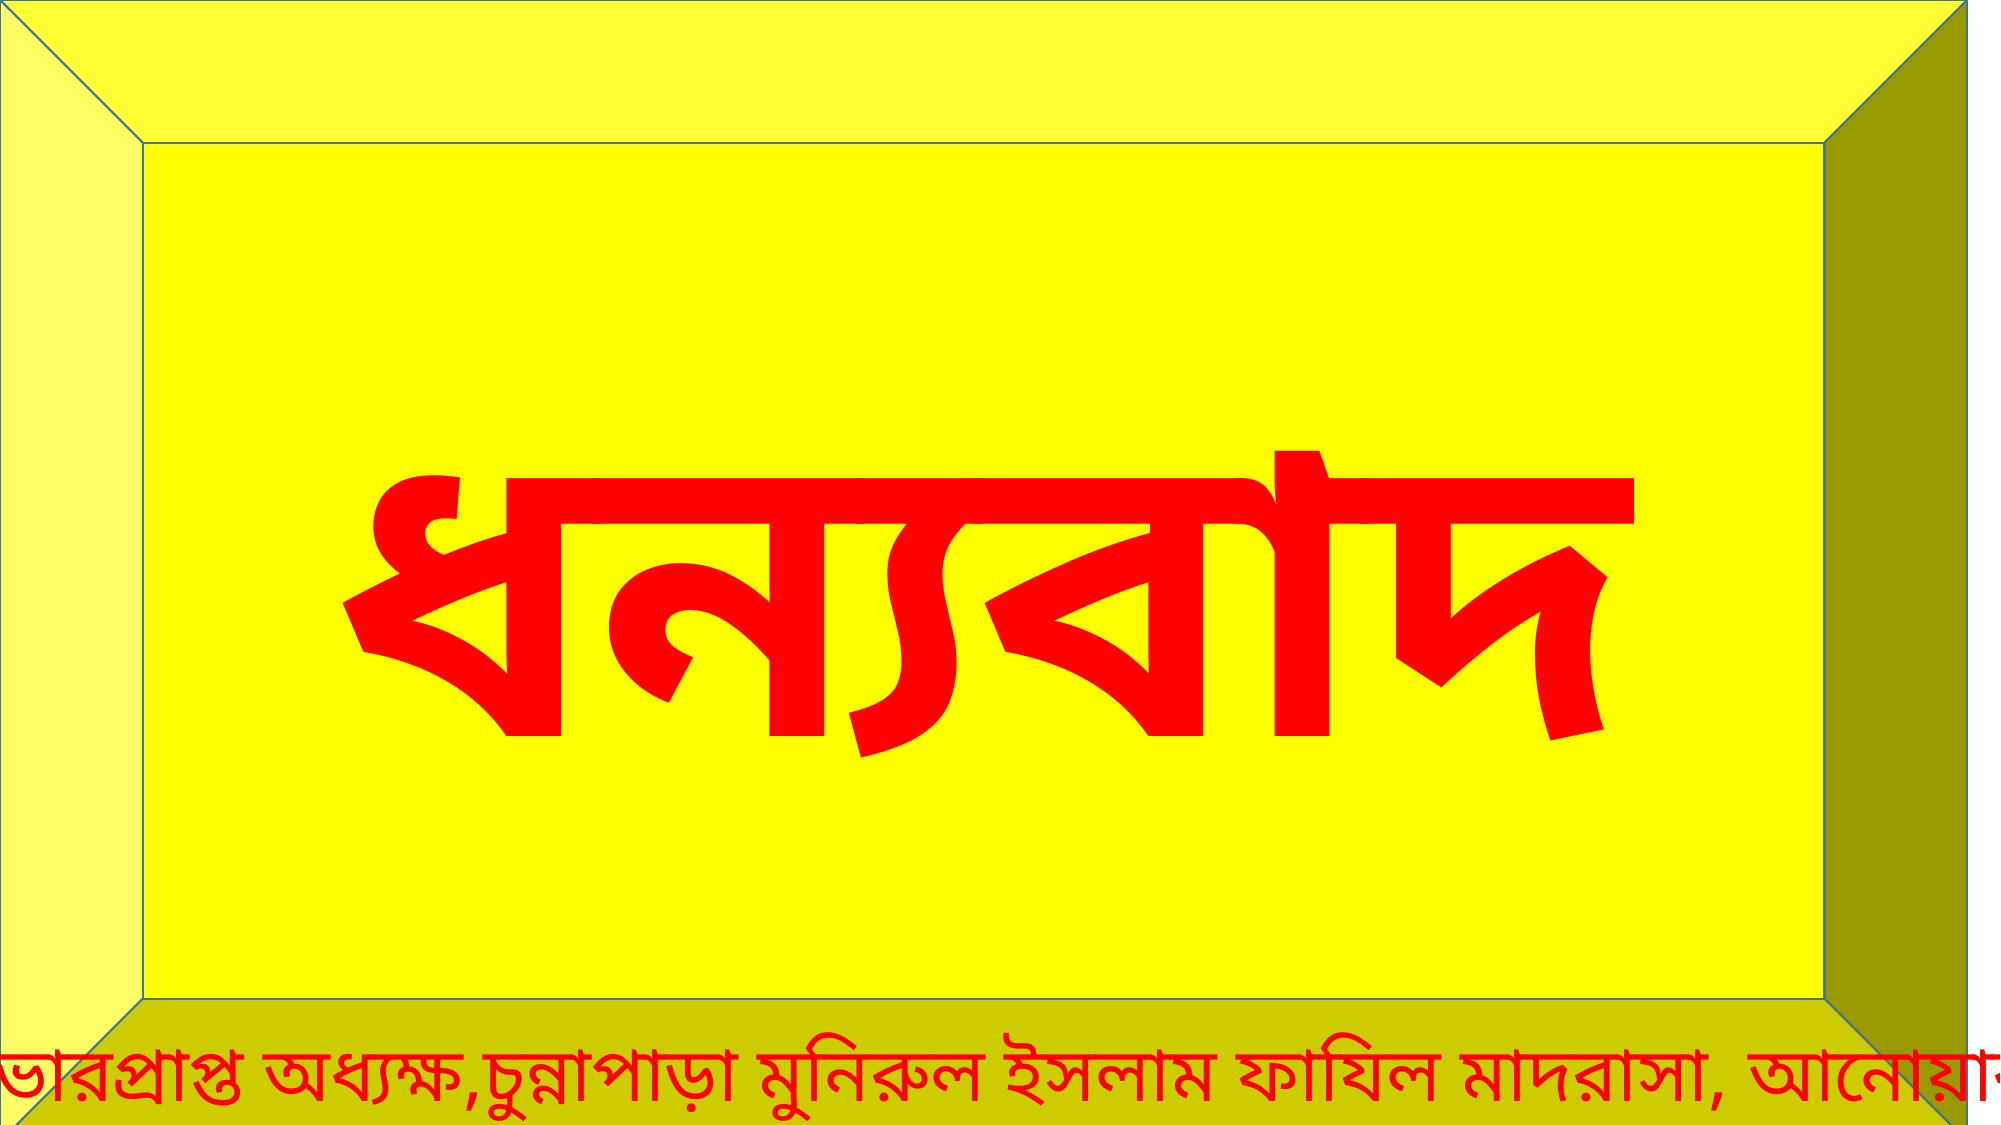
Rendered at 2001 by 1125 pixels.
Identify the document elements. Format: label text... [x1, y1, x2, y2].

text_box শেখ কামাল হোসেন, ভারপ্রাপ্ত অধ্যক্ষ,চুন্নাপাড়া মুনিরুল ইসলাম ফাযিল মাদরাসা, আনোয়ারা,চট্টগ্রাম। [0, 1018, 2000, 1124]
text_box ধন্যবাদ [0, 0, 1968, 1018]
